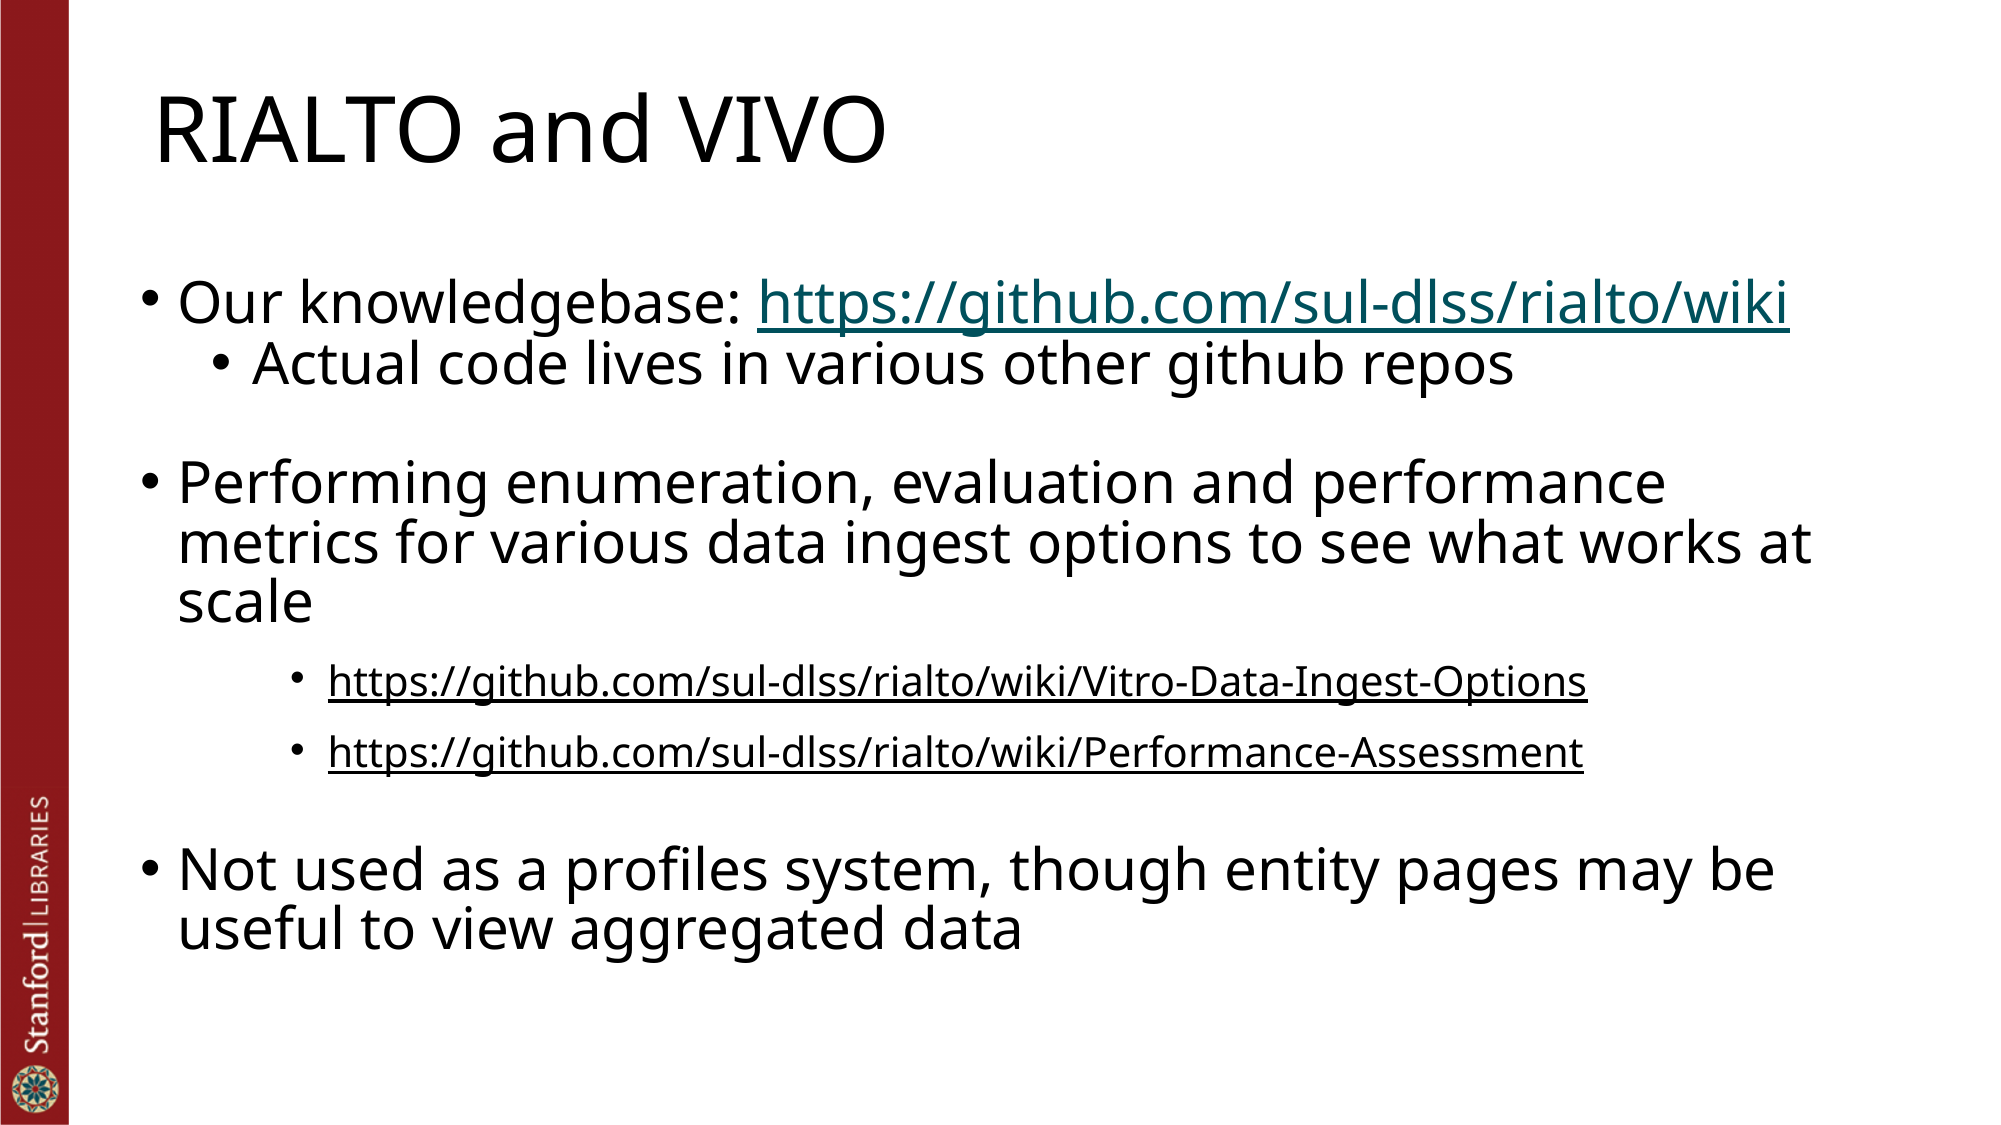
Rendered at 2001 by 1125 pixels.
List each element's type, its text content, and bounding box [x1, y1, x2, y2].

title RIALTO and VIVO [137, 75, 1863, 191]
picture [1, 0, 68, 1123]
list Our knowledgebase: https://github.com/sul-dlss/rialto/wiki Actual code lives in various other github repos Performing enumeration, evaluation and performance metrics for various data ingest options to see what works at scale https://github.com/sul-dlss/rialto/wiki/Vitro-Data-Ingest-Options https://github.com/sul-dlss/rialto/wiki/Performance-Assessment Not used as a profiles system, though entity pages may be useful to view aggregated data [125, 262, 1850, 1051]
text_box [201, 468, 242, 530]
